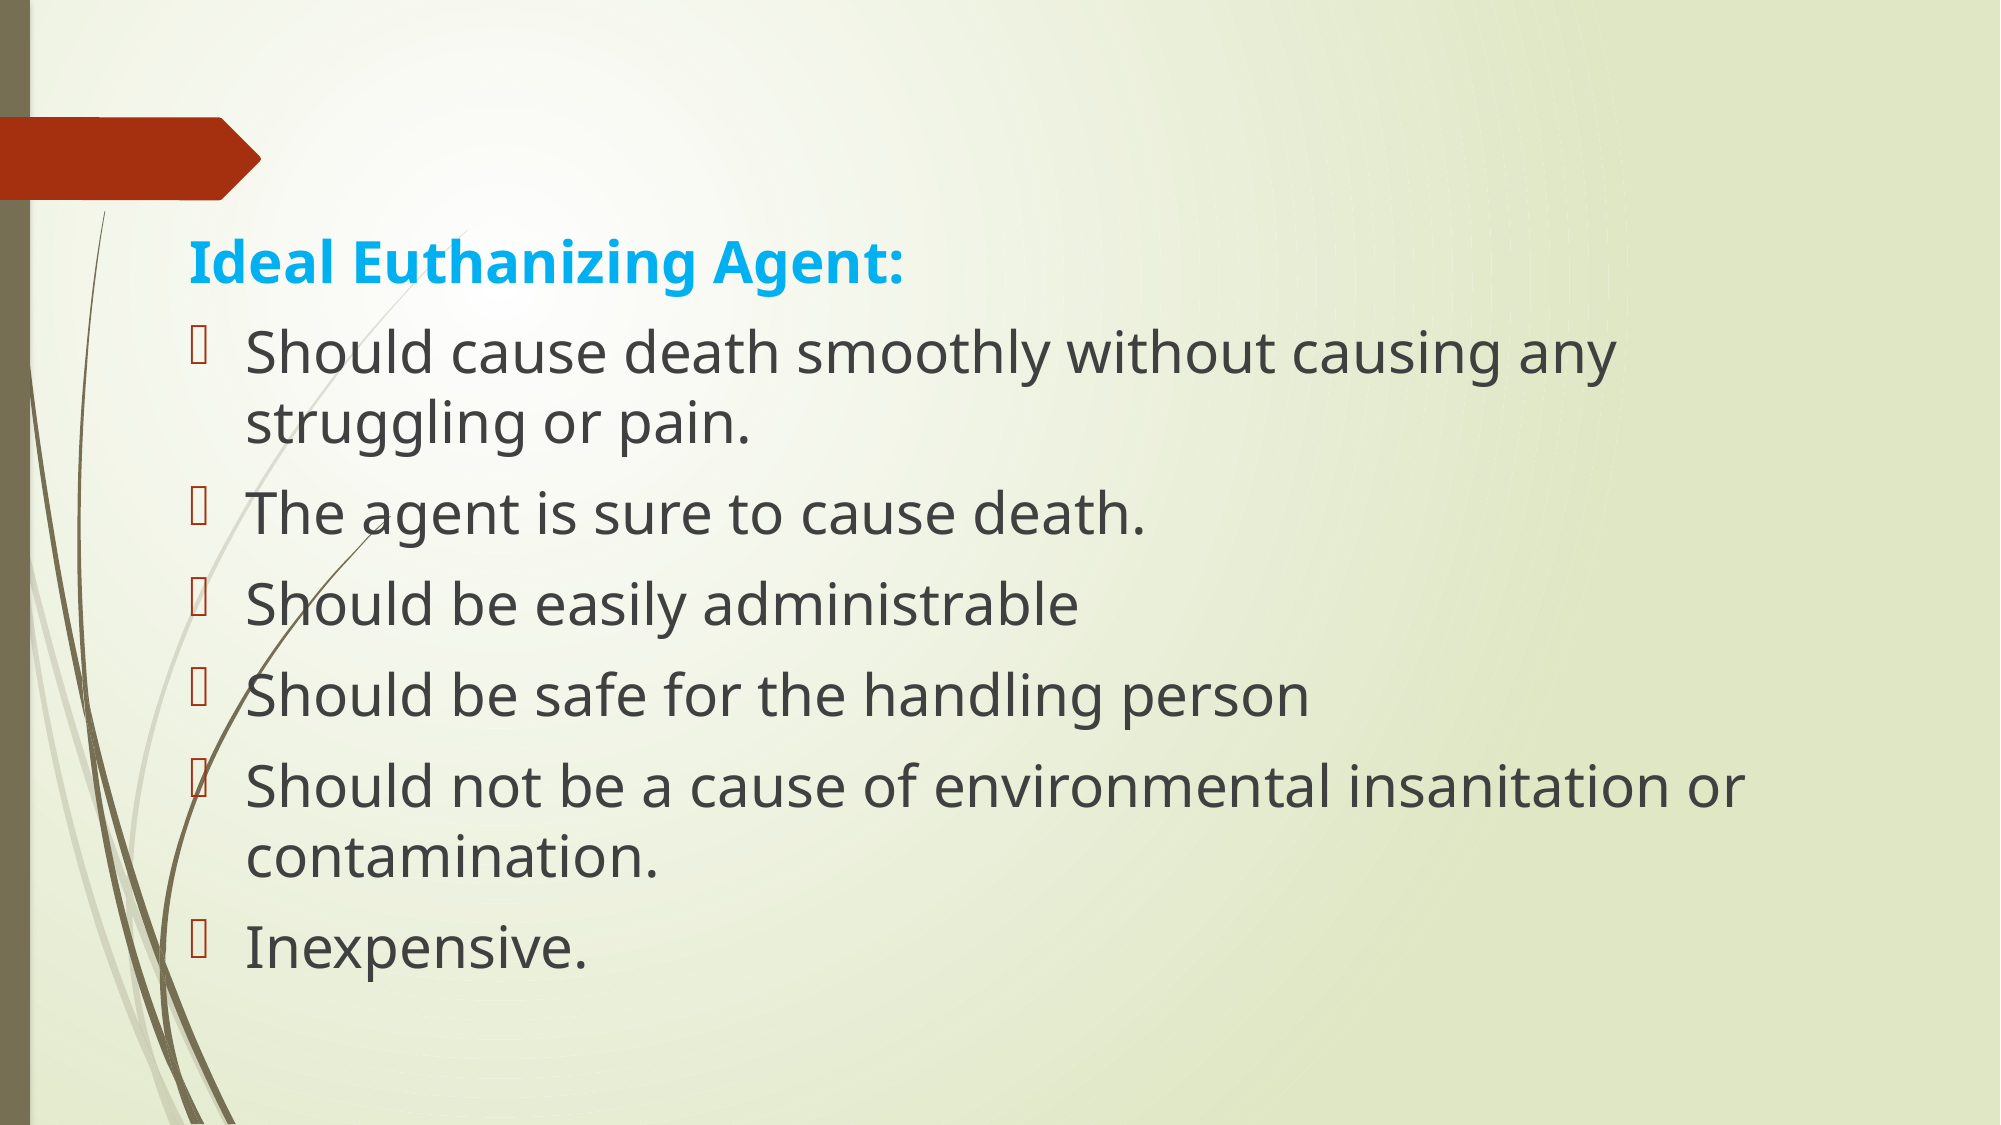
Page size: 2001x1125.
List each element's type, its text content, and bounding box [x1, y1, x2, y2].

list Ideal Euthanizing Agent: Should cause death smoothly without causing any struggling or pain. The agent is sure to cause death. Should be easily administrable Should be safe for the handling person Should not be a cause of environmental insanitation or contamination. Inexpensive. [174, 217, 1910, 837]
